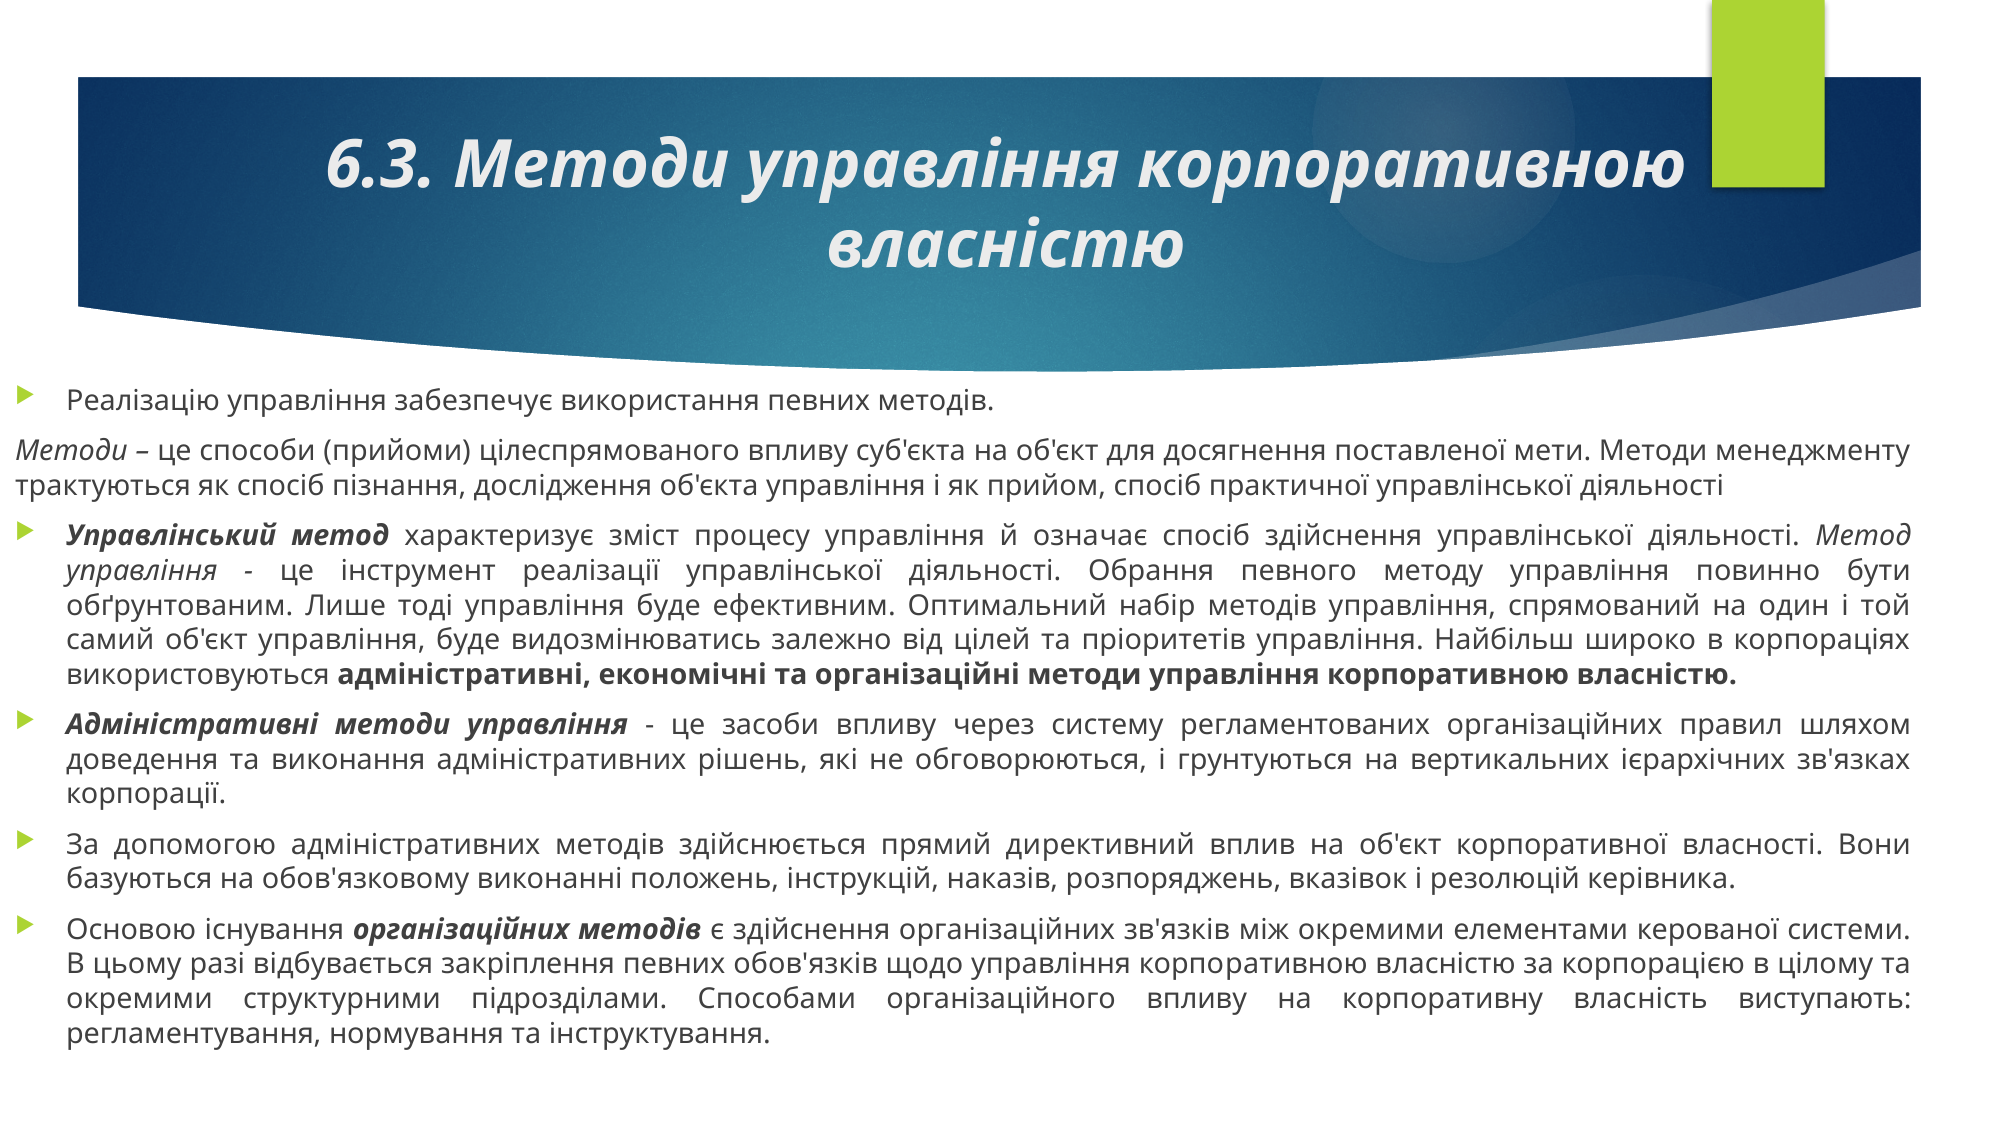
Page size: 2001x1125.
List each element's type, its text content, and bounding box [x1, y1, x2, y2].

list Реалізацію управління забезпечує використання певних методів. Методи – це способи (прийоми) цілеспрямованого впливу суб'єкта на об'єкт для досягнення поставленої мети. Методи менеджменту тракту­ються як спосіб пізнання, дослідження об'єкта управління і як прийом, спосіб практичної управлінської діяльності Управлінський метод характеризує зміст процесу управління й озна­чає спосіб здійснення управлінської діяльності. Метод управління - це інструмент реалізації управлінської діяль­ності. Обрання певного методу управління повинно бути обґрунтованим. Лише тоді управління буде ефективним. Оптимальний набір методів управління, спрямований на один і той самий об'єкт управління, буде видозмінюватись залежно від цілей та пріоритетів управління. Найбільш широко в корпораціях використовуються адміністративні, економічні та організаційні методи управління корпоративною власністю. Адміністративні методи управління - це засоби впливу через сис­тему регламентованих організаційних правил шляхом доведення та ви­конання адміністративних рішень, які не обговорюються, і грунтуються на вертикальних ієрархічних зв'язках корпорації. За допомогою адміністративних методів здійснюється прямий ди­рективний вплив на об'єкт корпоративної власності. Вони базуються на обов'язковому виконанні положень, інструкцій, наказів, розпоряджень, вказівок і резолюцій керівника. Основою існування організаційних методів є здійснення організа­ційних зв'язків між окремими елементами керованої системи. В цьому разі відбувається закріплення певних обов'язків щодо управління корпо­ративною власністю за корпорацією в цілому та окремими структурними підрозділами. Способами організаційного впливу на корпоративну влас­ність виступають: регламентування, нормування та інструктування. [0, 373, 1927, 1099]
title 6.3. Методи управління корпоративною власністю [288, 153, 1726, 338]
